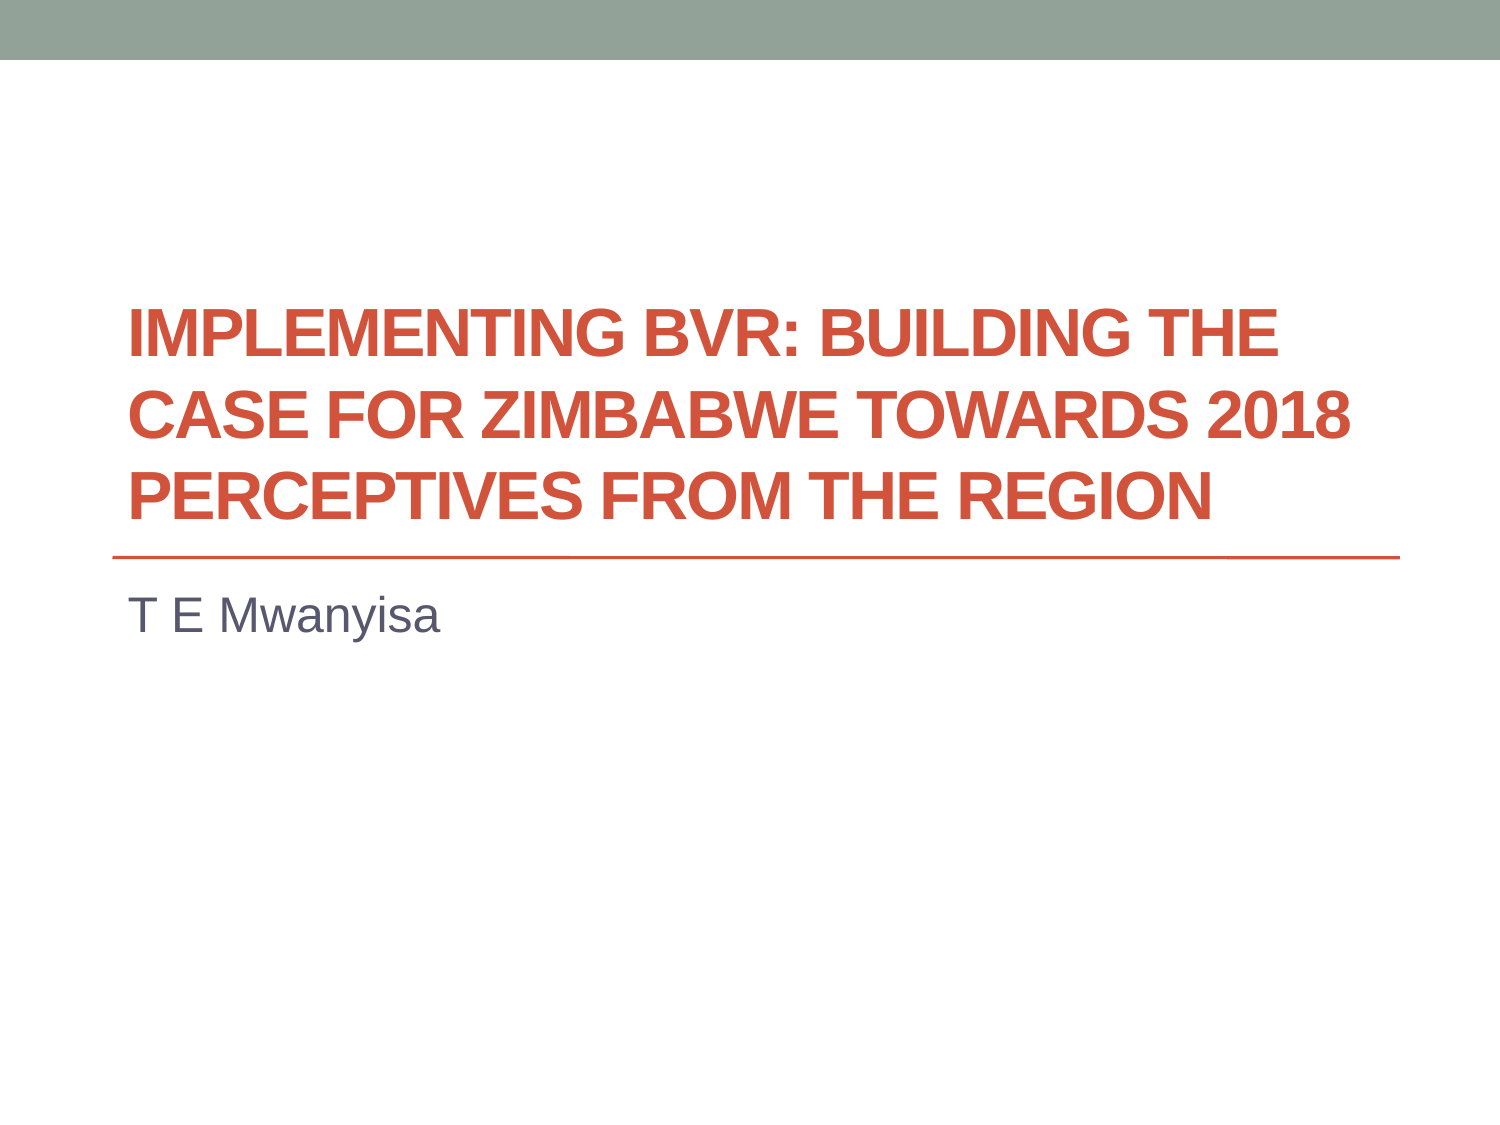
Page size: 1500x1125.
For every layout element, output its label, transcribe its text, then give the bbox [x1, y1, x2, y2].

subtitle T E Mwanyisa [112, 575, 1163, 863]
title IMPLEMENTING BVR: BUILDING THE CASE FOR ZIMBABWE TOWARDS 2018 PERCEPTIVES FROM THE REGION [112, 224, 1400, 542]
